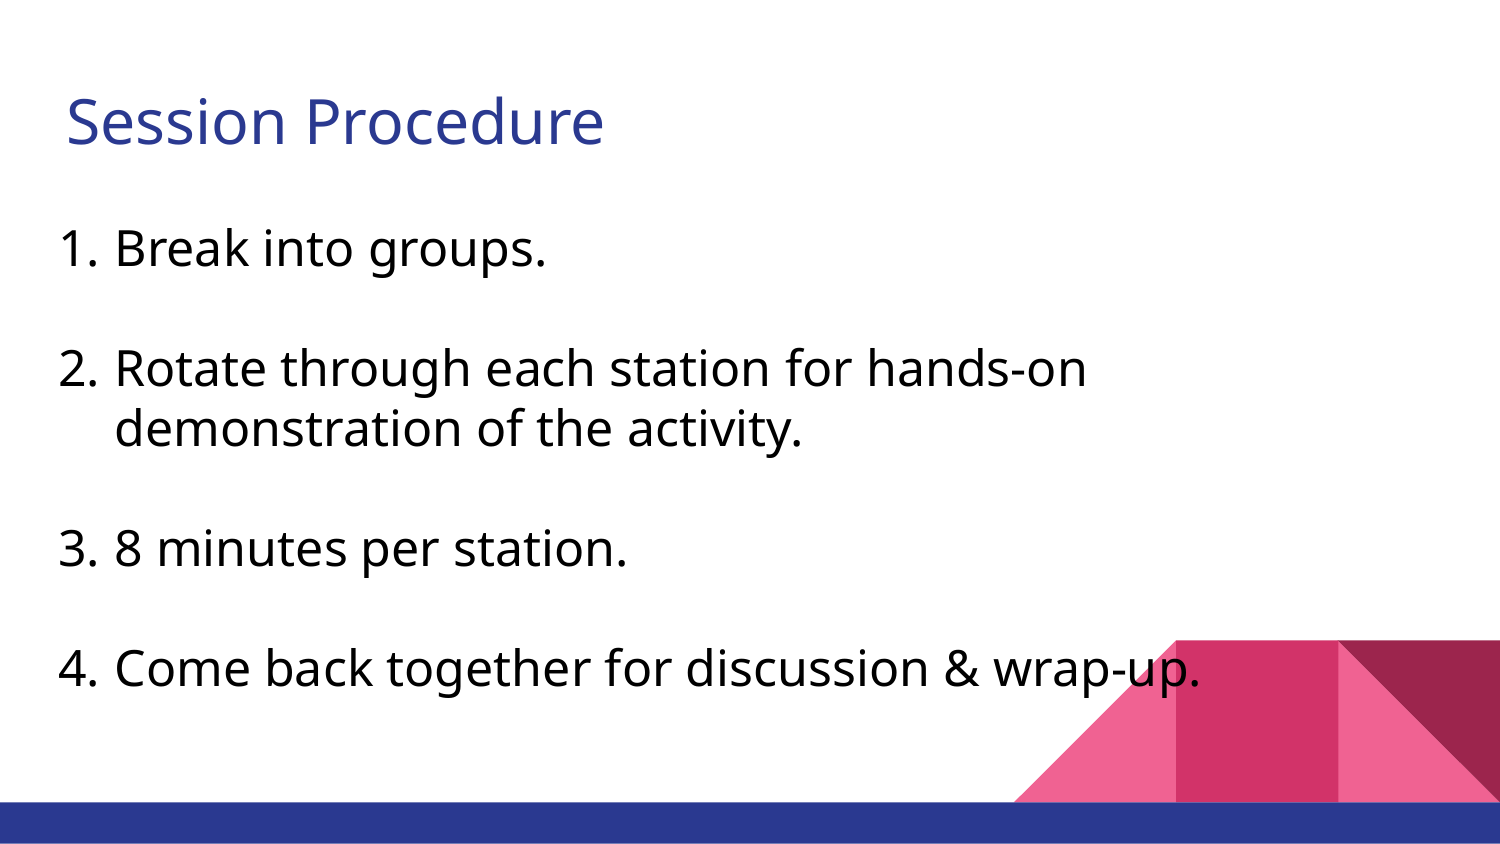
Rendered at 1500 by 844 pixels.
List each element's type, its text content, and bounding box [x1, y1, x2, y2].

title Session Procedure [51, 67, 1449, 167]
list Break into groups. Rotate through each station for hands-on demonstration of the activity. 8 minutes per station. Come back together for discussion & wrap-up. [24, 201, 1449, 750]
